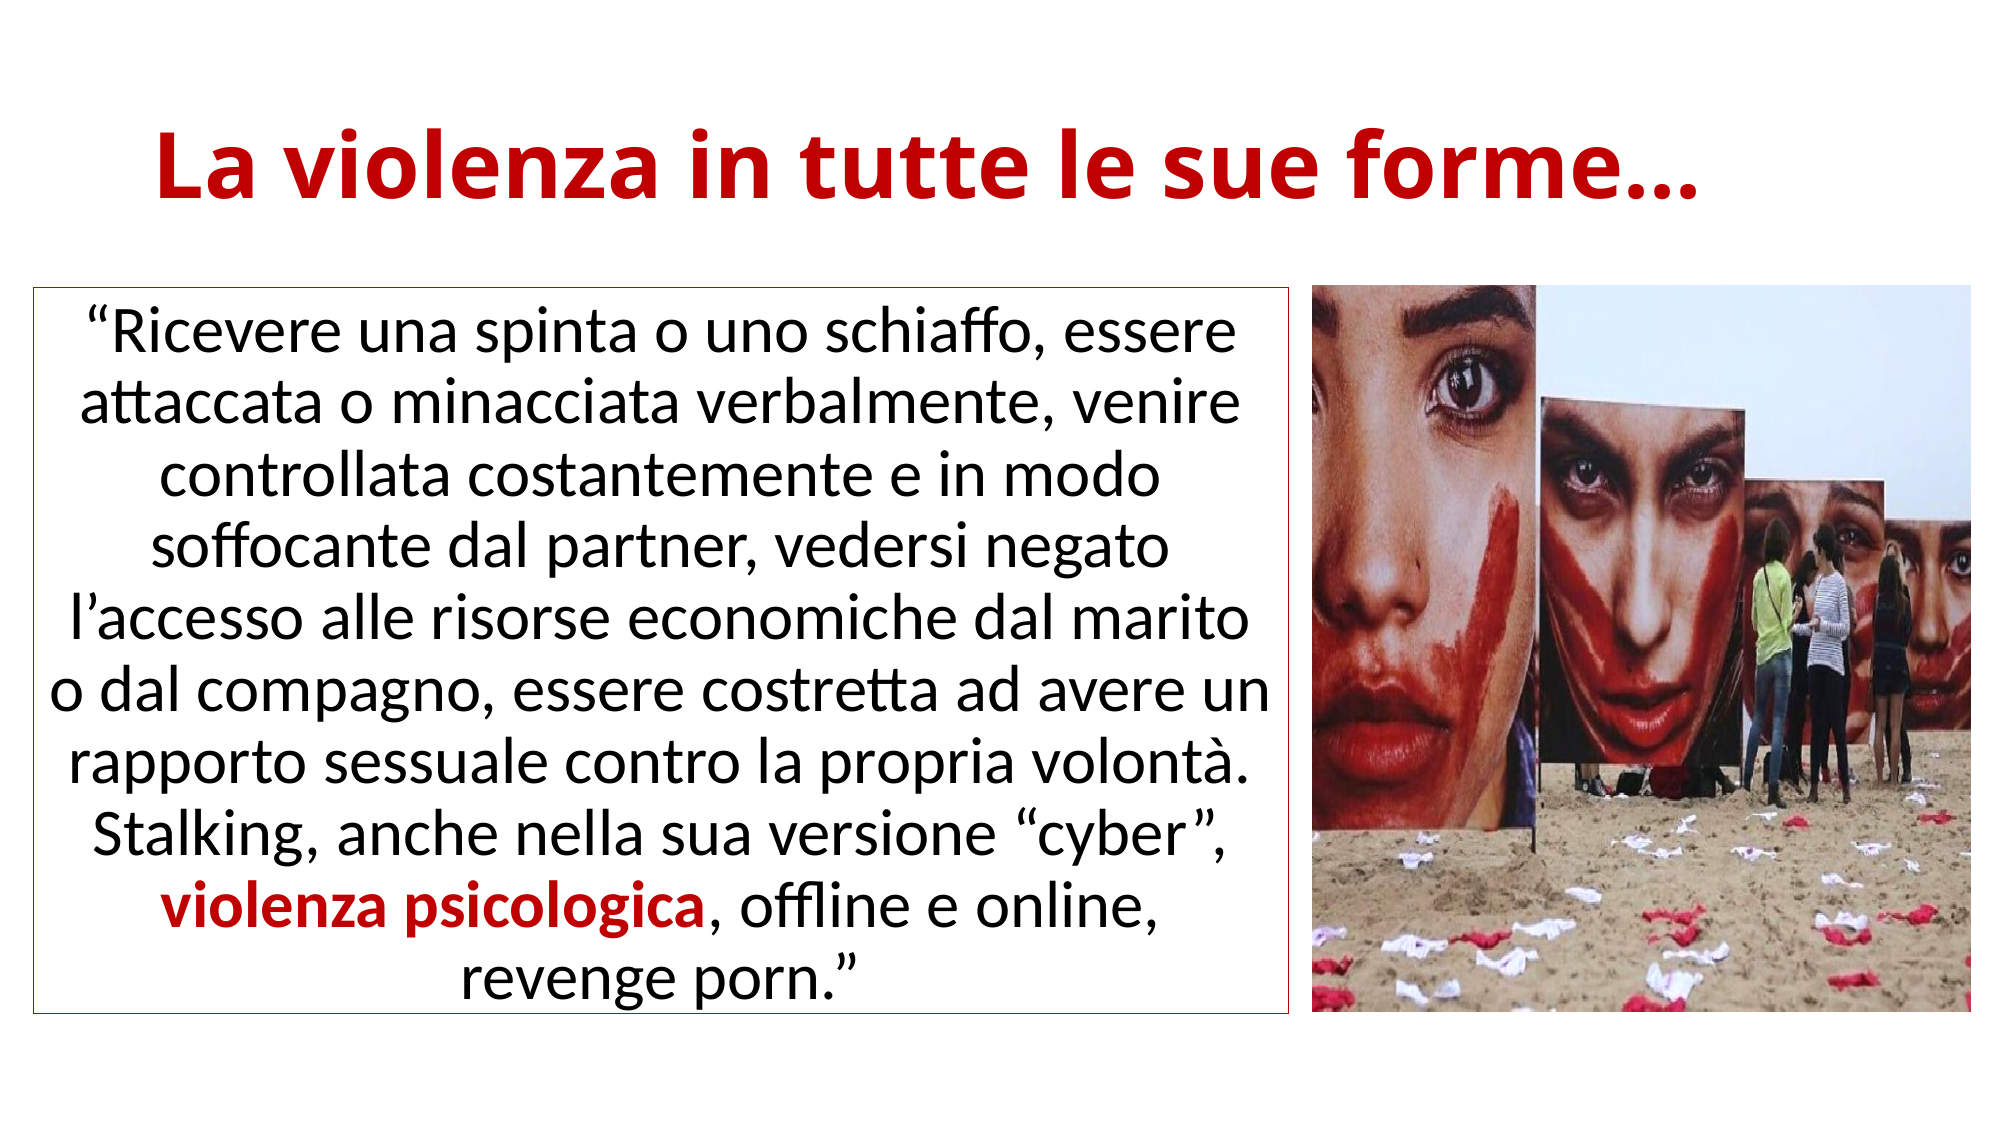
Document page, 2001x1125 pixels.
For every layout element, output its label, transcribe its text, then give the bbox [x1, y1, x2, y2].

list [1311, 285, 1971, 1012]
list “Ricevere una spinta o uno schiaffo, essere attaccata o minacciata verbalmente, venire controllata costantemente e in modo soffocante dal partner, vedersi negato l’accesso alle risorse economiche dal marito o dal compagno, essere costretta ad avere un rapporto sessuale contro la propria volontà. Stalking, anche nella sua versione “cyber”, violenza psicologica, offline e online, revenge porn.” [33, 287, 1289, 1014]
title La violenza in tutte le sue forme... [137, 59, 1863, 278]
